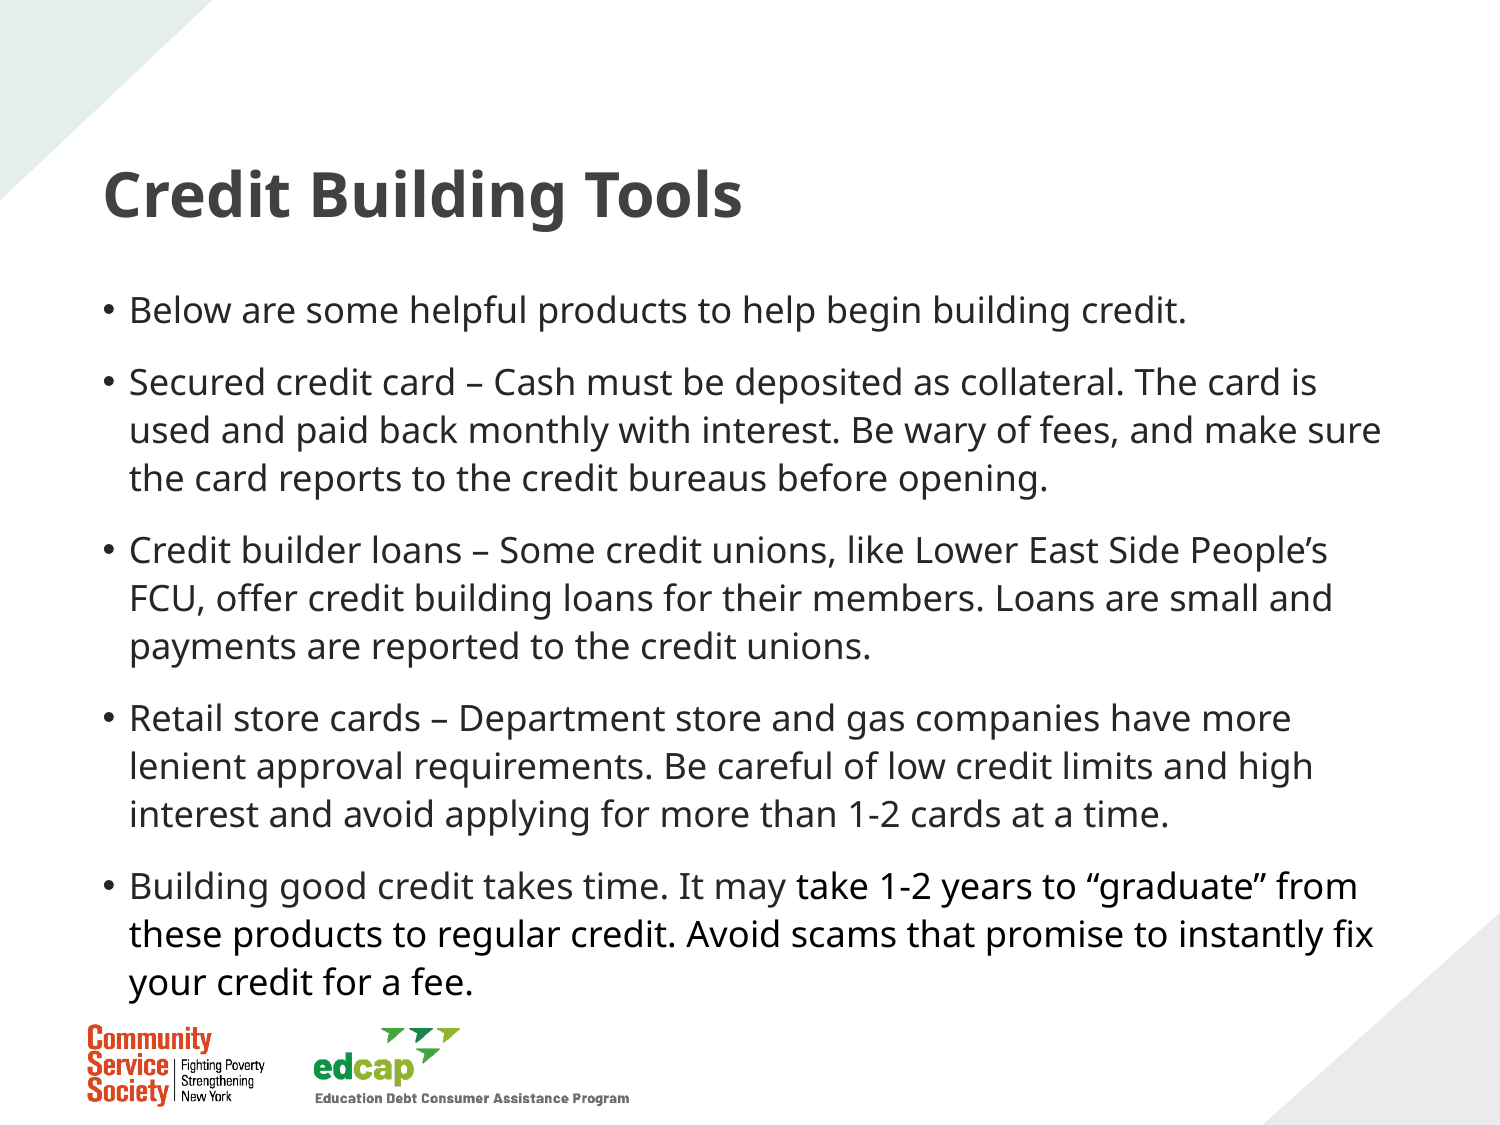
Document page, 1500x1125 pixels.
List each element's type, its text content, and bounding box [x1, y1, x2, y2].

picture [312, 1026, 688, 1109]
title Credit Building Tools [87, 37, 1413, 239]
picture [87, 1024, 265, 1107]
list Below are some helpful products to help begin building credit. Secured credit card – Cash must be deposited as collateral. The card is used and paid back monthly with interest. Be wary of fees, and make sure the card reports to the credit bureaus before opening. Credit builder loans – Some credit unions, like Lower East Side People’s FCU, offer credit building loans for their members. Loans are small and payments are reported to the credit unions. Retail store cards – Department store and gas companies have more lenient approval requirements. Be careful of low credit limits and high interest and avoid applying for more than 1-2 cards at a time. Building good credit takes time. It may take 1-2 years to “graduate” from these products to regular credit. Avoid scams that promise to instantly fix your credit for a fee. [87, 275, 1413, 1014]
